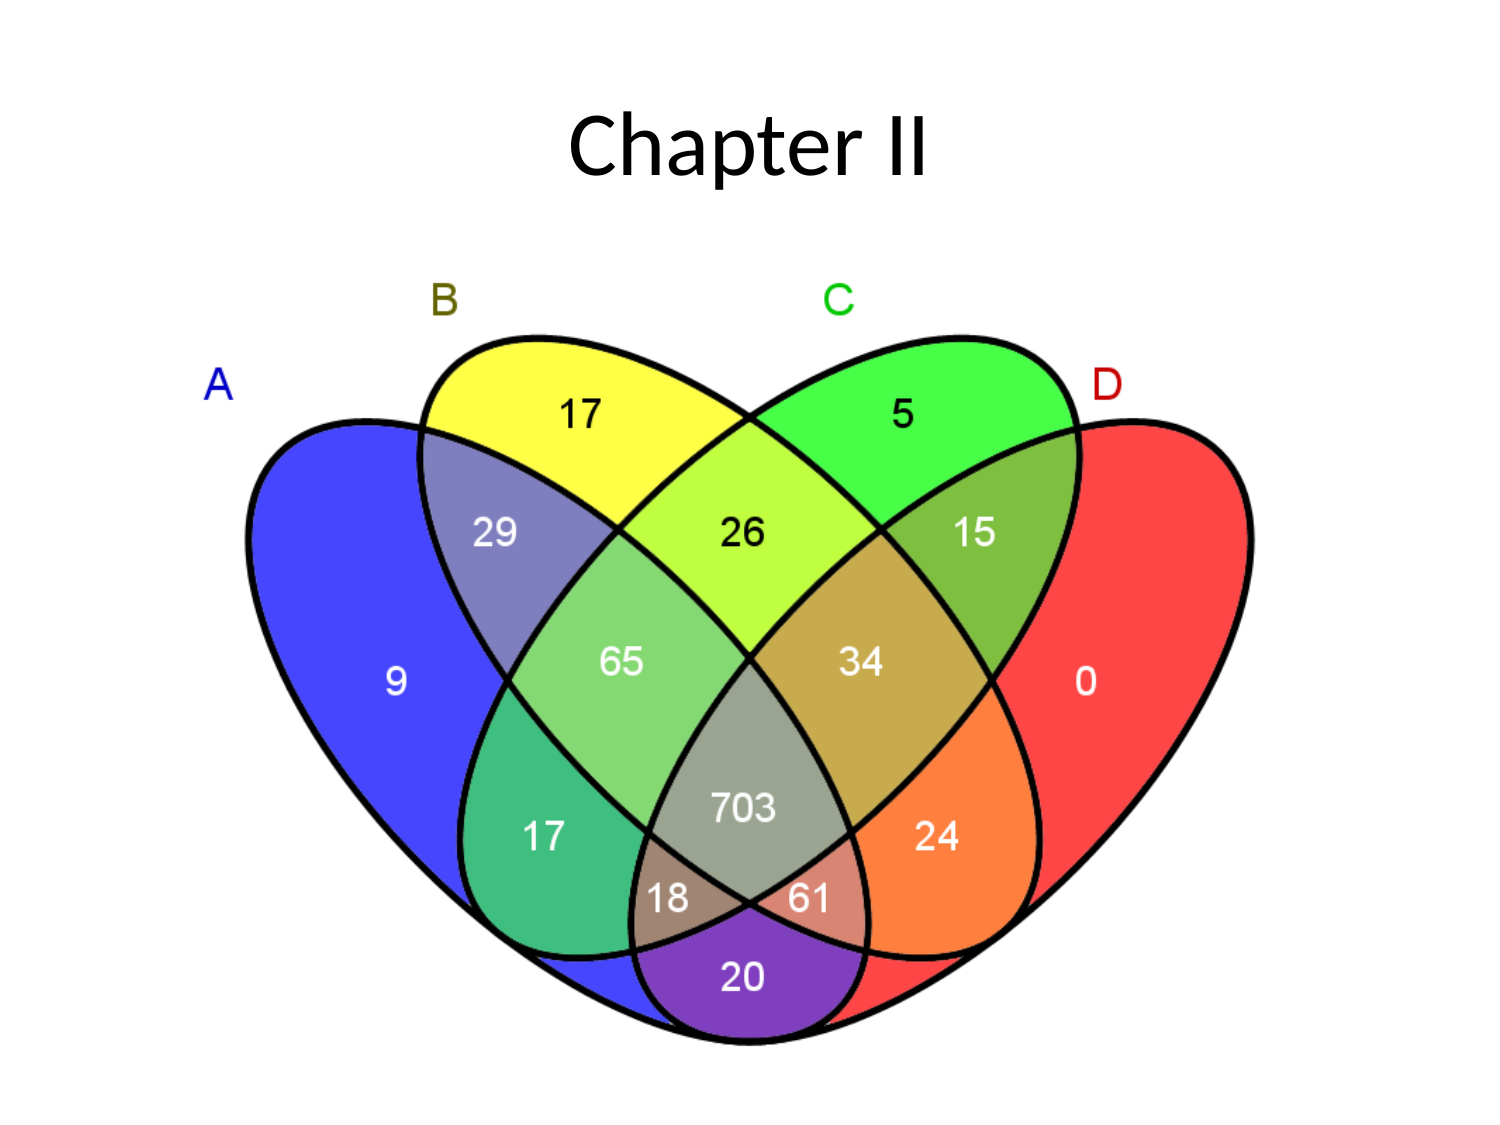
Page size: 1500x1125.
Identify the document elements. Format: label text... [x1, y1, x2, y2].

title Chapter II [75, 45, 1425, 233]
picture [187, 258, 1313, 1099]
